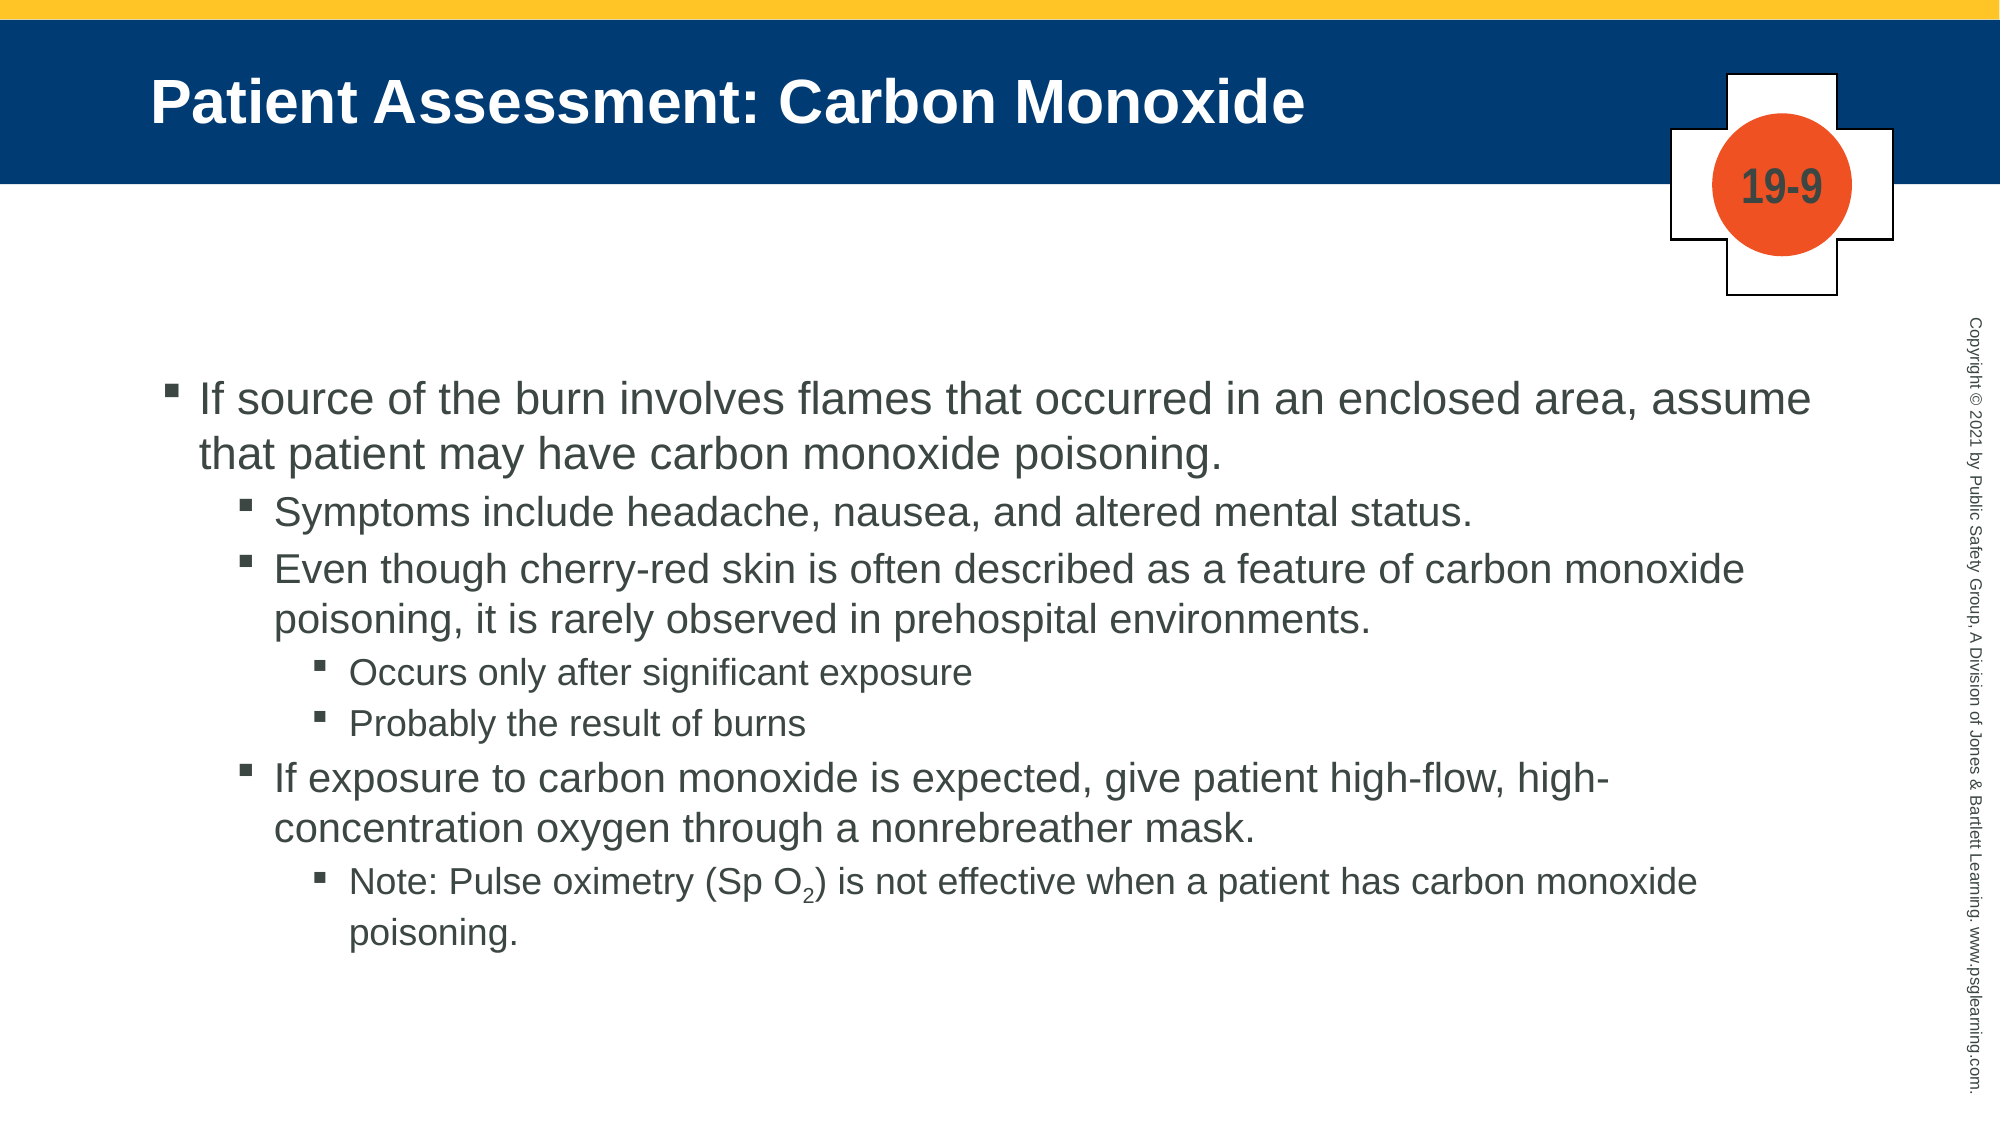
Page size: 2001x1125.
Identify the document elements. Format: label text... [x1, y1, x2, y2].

title Patient Assessment: Carbon Monoxide [0, 19, 2000, 185]
list If source of the burn involves flames that occurred in an enclosed area, assume that patient may have carbon monoxide poisoning. Symptoms include headache, nausea, and altered mental status. Even though cherry-red skin is often described as a feature of carbon monoxide poisoning, it is rarely observed in prehospital environments. Occurs only after significant exposure Probably the result of burns If exposure to carbon monoxide is expected, give patient high-flow, high-concentration oxygen through a nonrebreather mask. Note: Pulse oximetry (Sp O2) is not effective when a patient has carbon monoxide poisoning. [146, 361, 1859, 1016]
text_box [1671, 73, 1893, 295]
